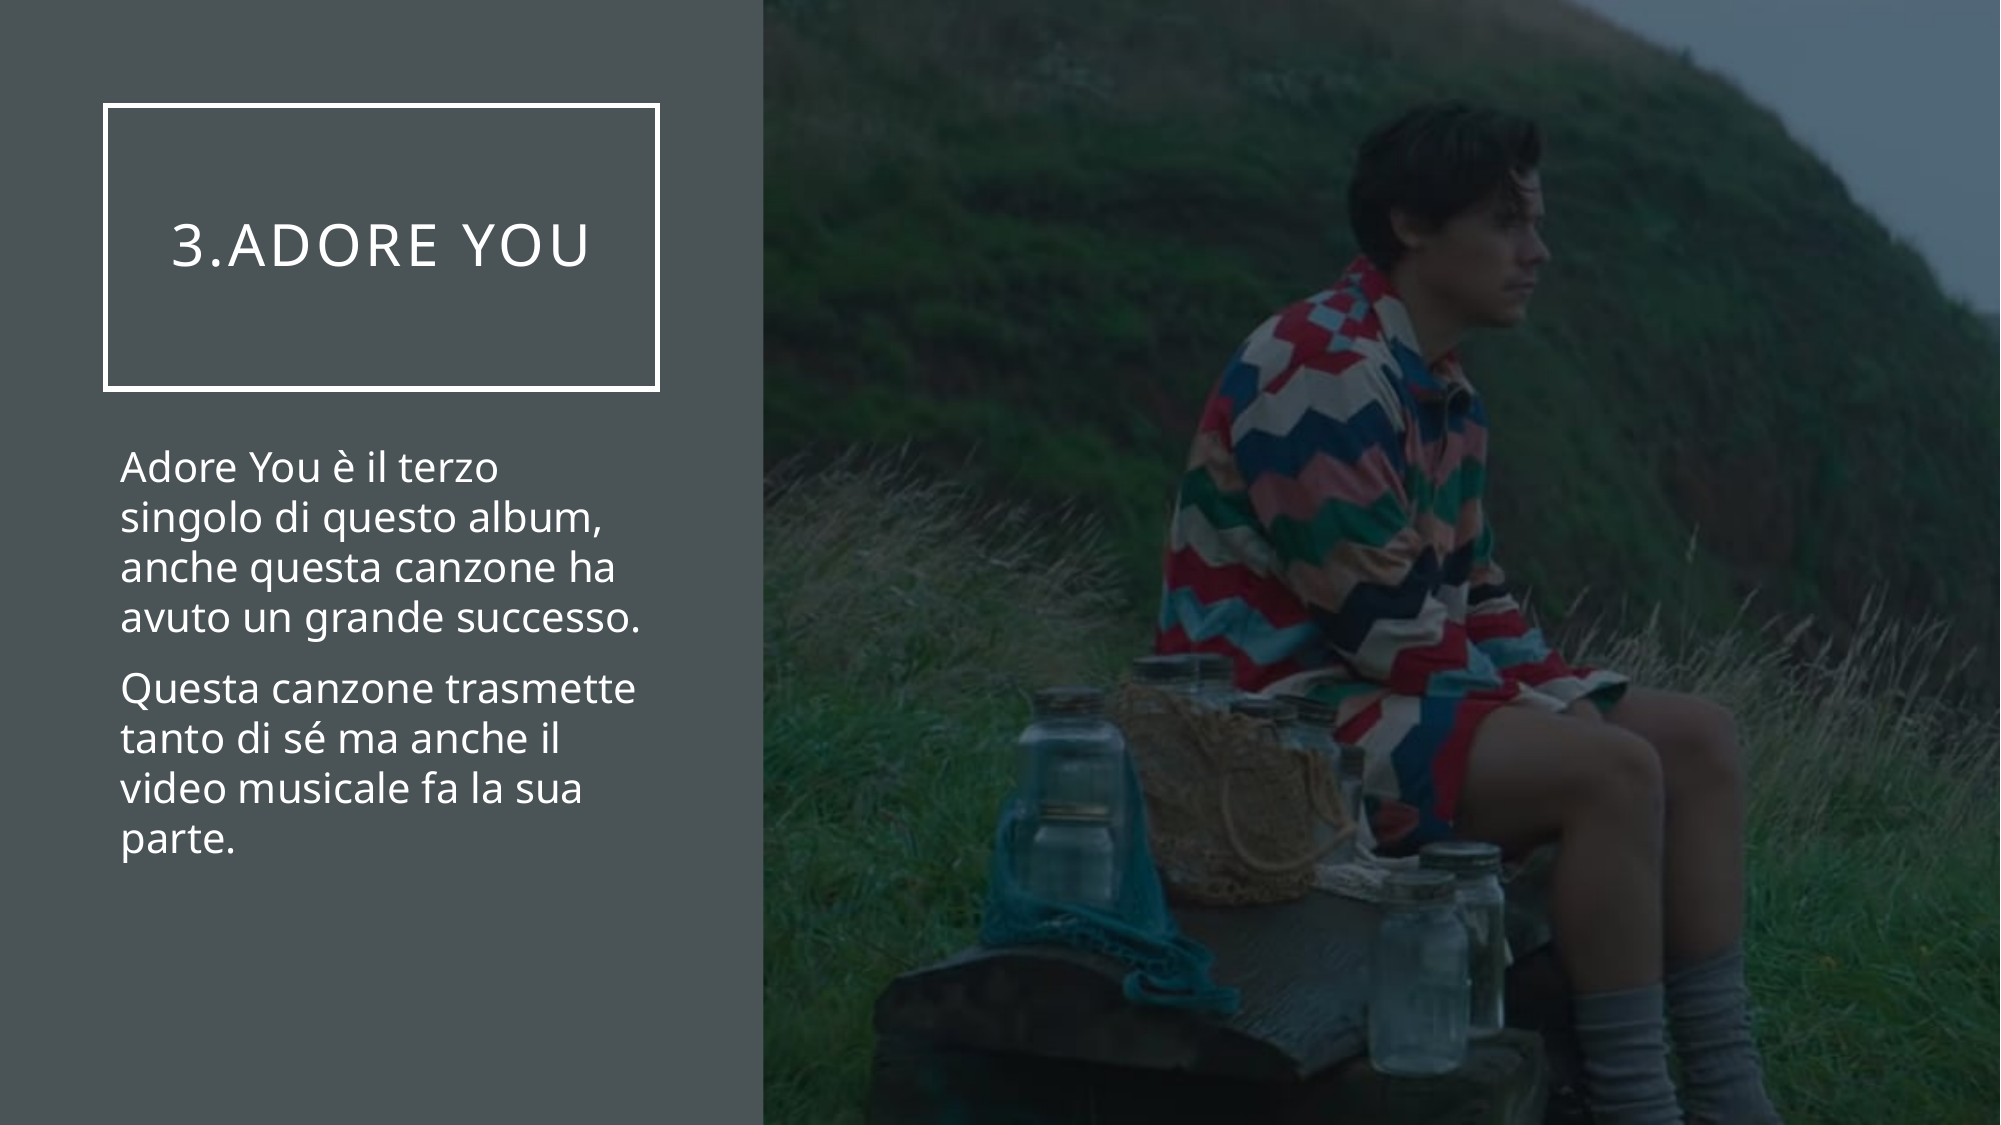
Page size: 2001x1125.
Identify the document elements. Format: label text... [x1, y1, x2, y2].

text_box [0, 0, 762, 1125]
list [762, 0, 2000, 1125]
title 3.ADORE YOU [103, 103, 660, 392]
list Adore You è il terzo singolo di questo album, anche questa canzone ha avuto un grande successo. Questa canzone trasmette tanto di sé ma anche il video musicale fa la sua parte. [105, 432, 658, 994]
